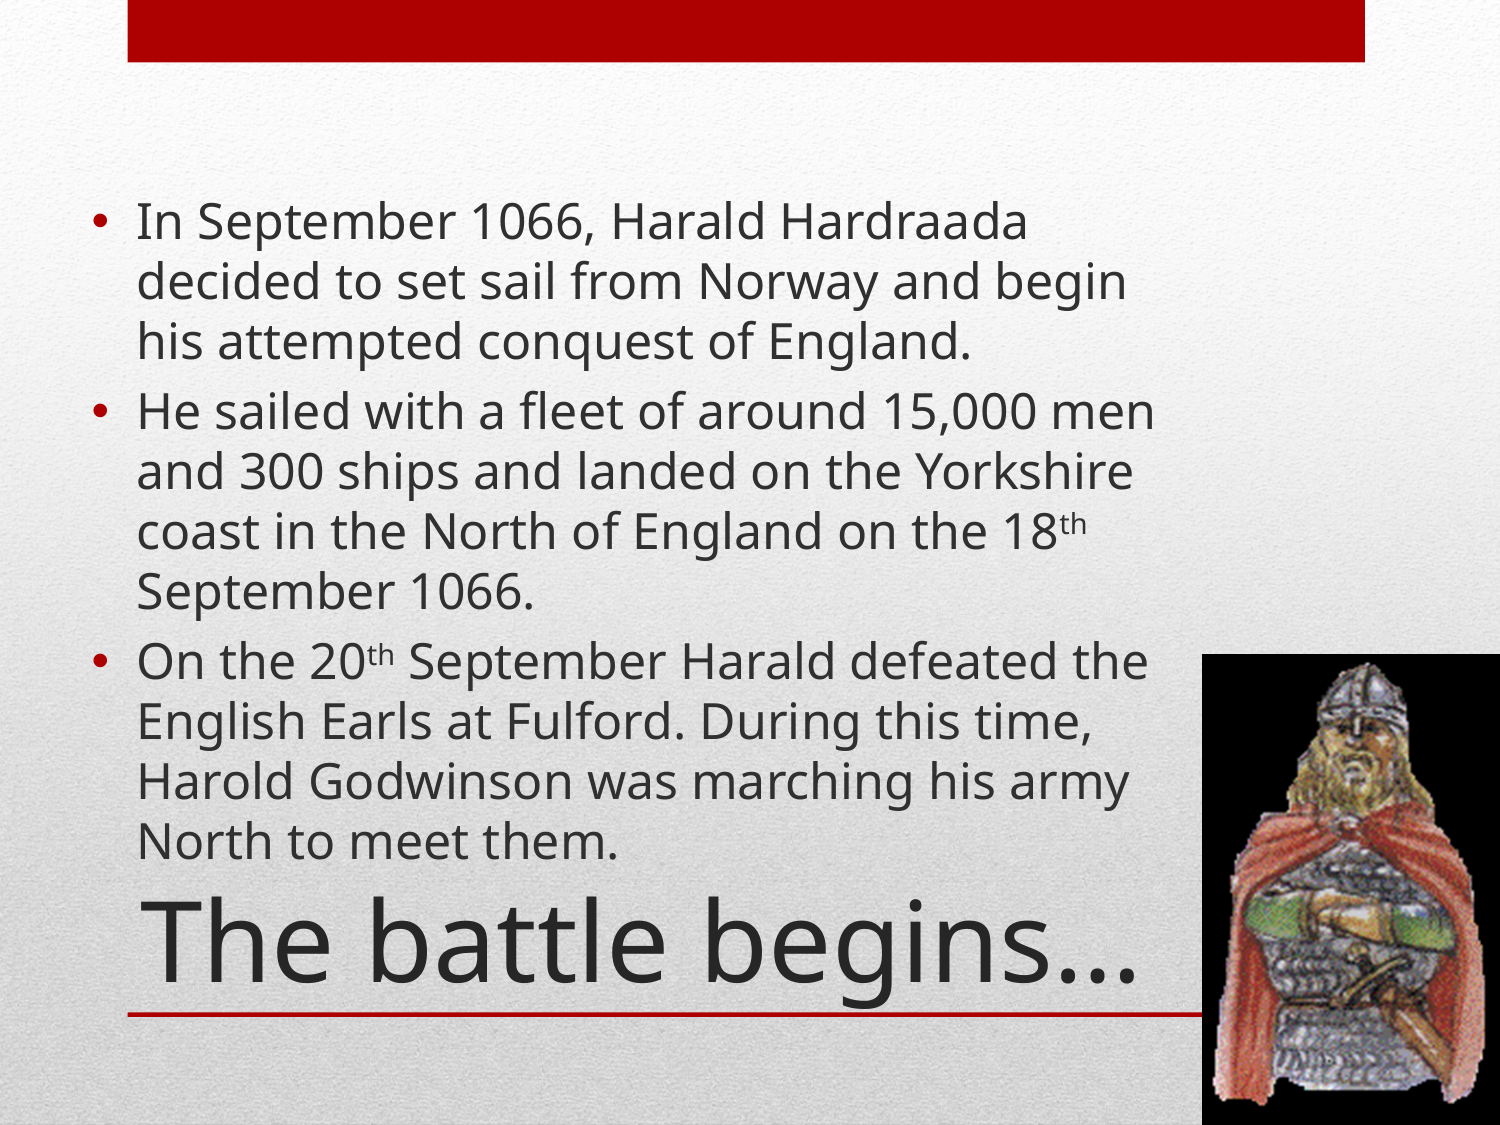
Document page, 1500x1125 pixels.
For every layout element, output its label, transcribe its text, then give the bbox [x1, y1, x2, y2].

list In September 1066, Harald Hardraada decided to set sail from Norway and begin his attempted conquest of England. He sailed with a fleet of around 15,000 men and 300 ships and landed on the Yorkshire coast in the North of England on the 18th September 1066. On the 20th September Harald defeated the English Earls at Fulford. During this time, Harold Godwinson was marching his army North to meet them. [76, 182, 1223, 906]
title The battle begins… [125, 750, 1197, 1013]
picture [1202, 654, 1500, 1125]
